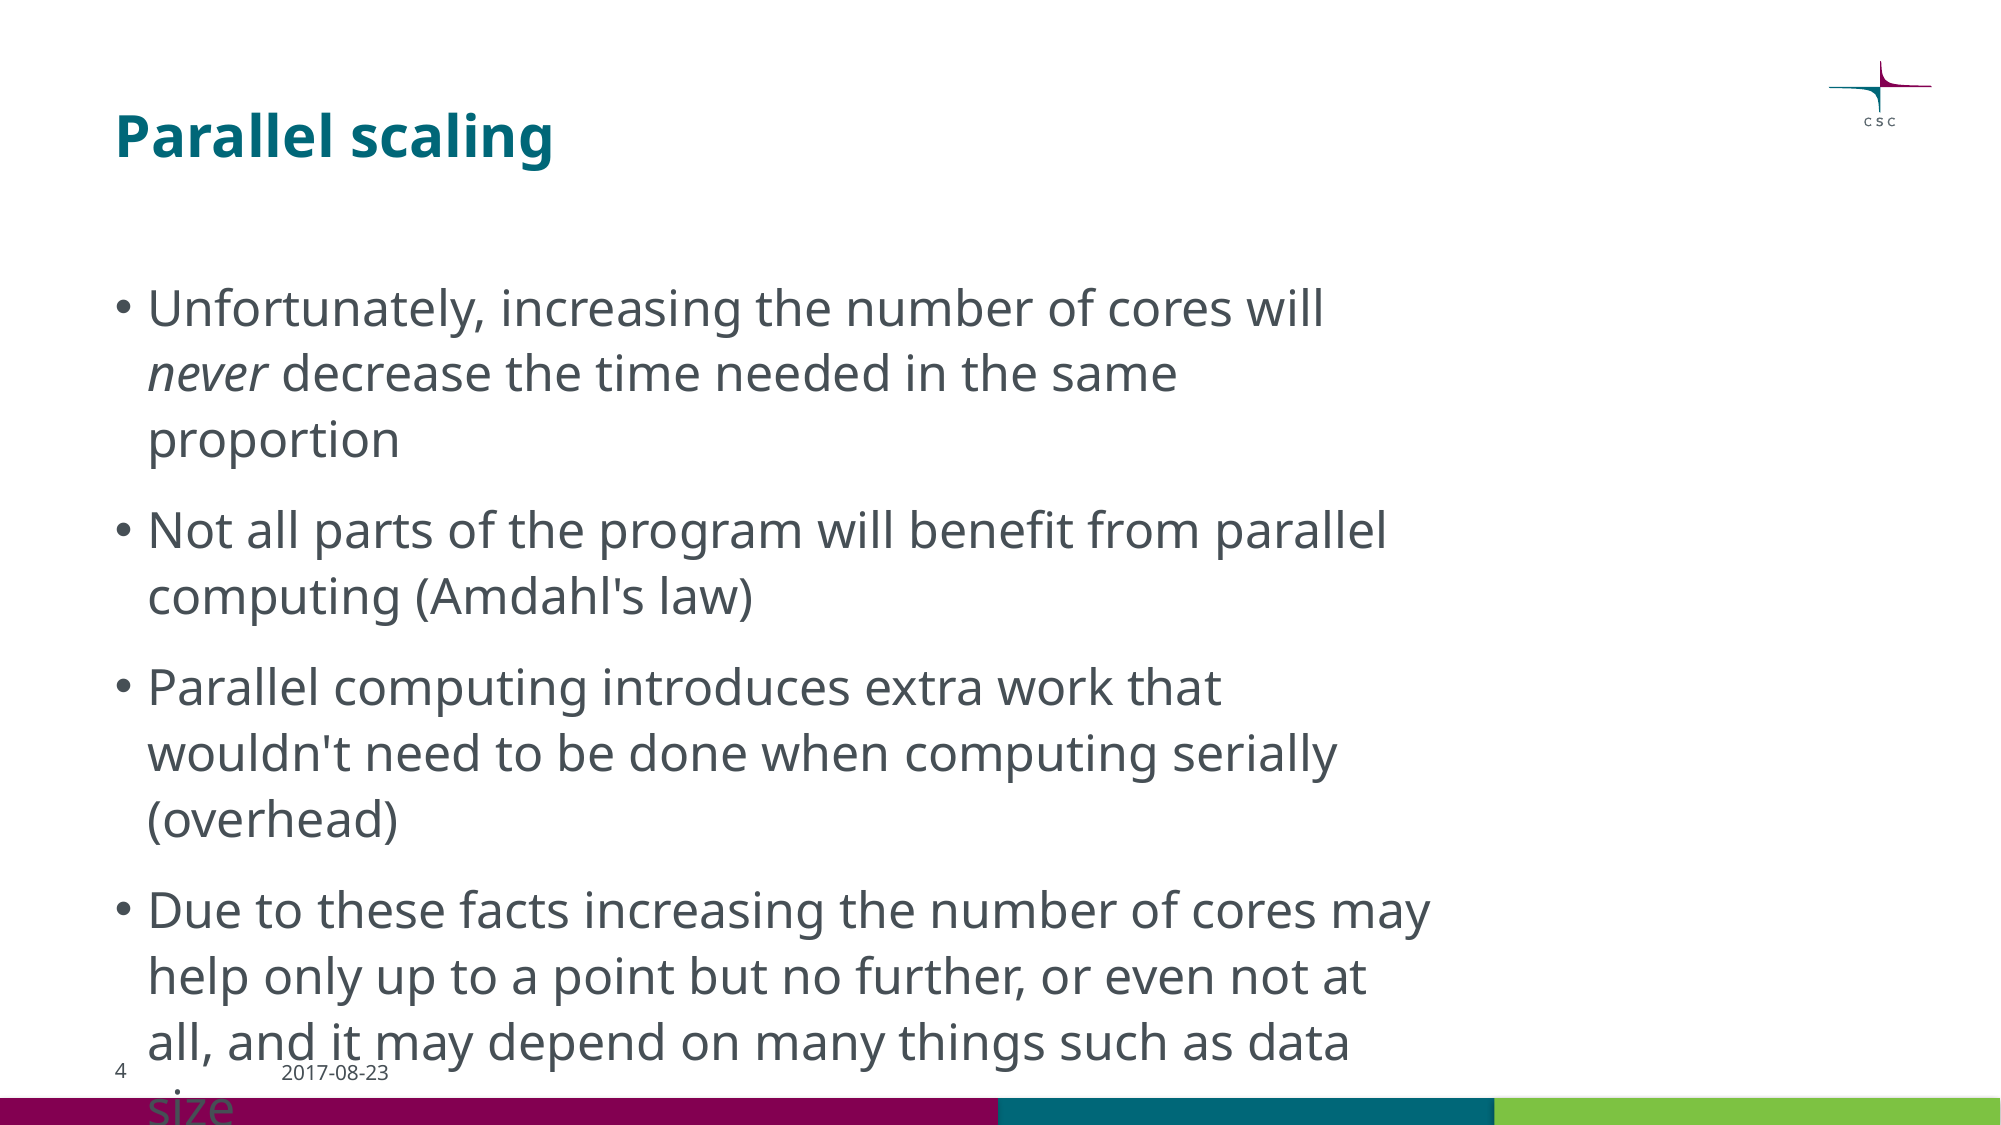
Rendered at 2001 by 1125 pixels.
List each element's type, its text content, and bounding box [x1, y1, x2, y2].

list Unfortunately, increasing the number of cores will never decrease the time needed in the same proportion Not all parts of the program will benefit from parallel computing (Amdahl's law) Parallel computing introduces extra work that wouldn't need to be done when computing serially (overhead) Due to these facts increasing the number of cores may help only up to a point but no further, or even not at all, and it may depend on many things such as data size [99, 262, 1450, 1005]
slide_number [266, 1046, 480, 1099]
slide_number 4 [99, 1046, 242, 1099]
title Parallel scaling [99, 40, 1794, 229]
